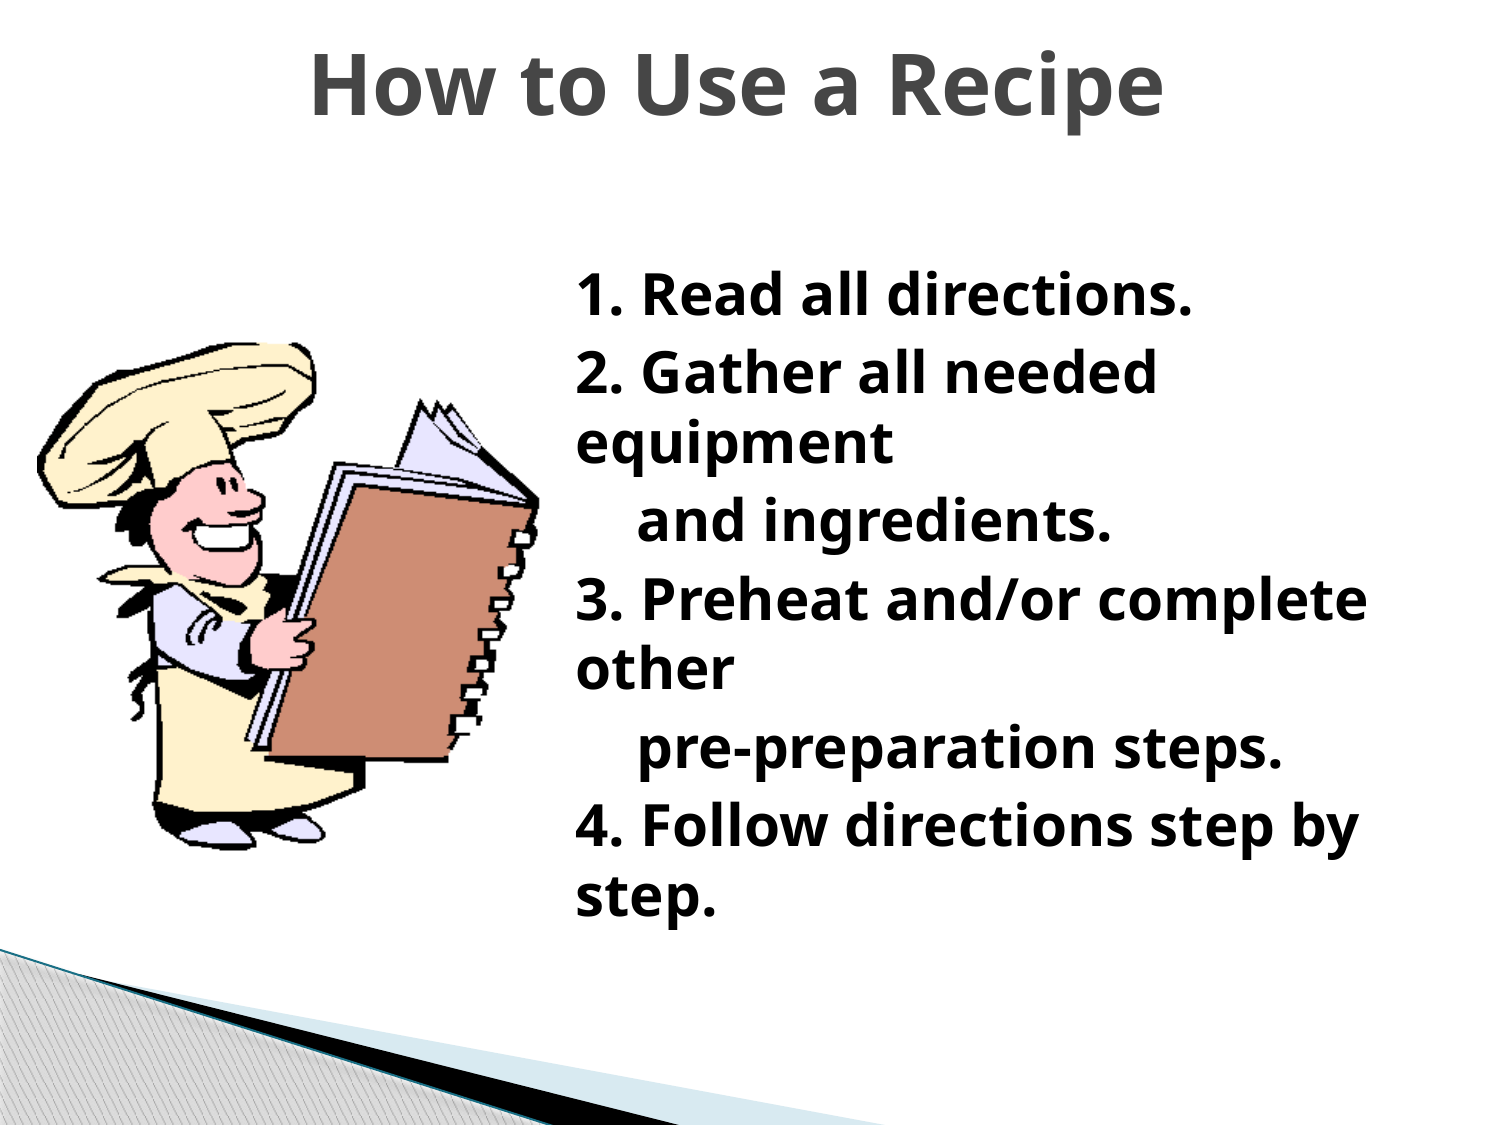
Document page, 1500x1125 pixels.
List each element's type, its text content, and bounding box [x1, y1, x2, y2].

list 1. Read all directions. 2. Gather all needed equipment and ingredients. 3. Preheat and/or complete other pre-preparation steps. 4. Follow directions step by step. [543, 249, 1463, 1125]
picture [37, 337, 544, 855]
title How to Use a Recipe [62, 0, 1413, 175]
